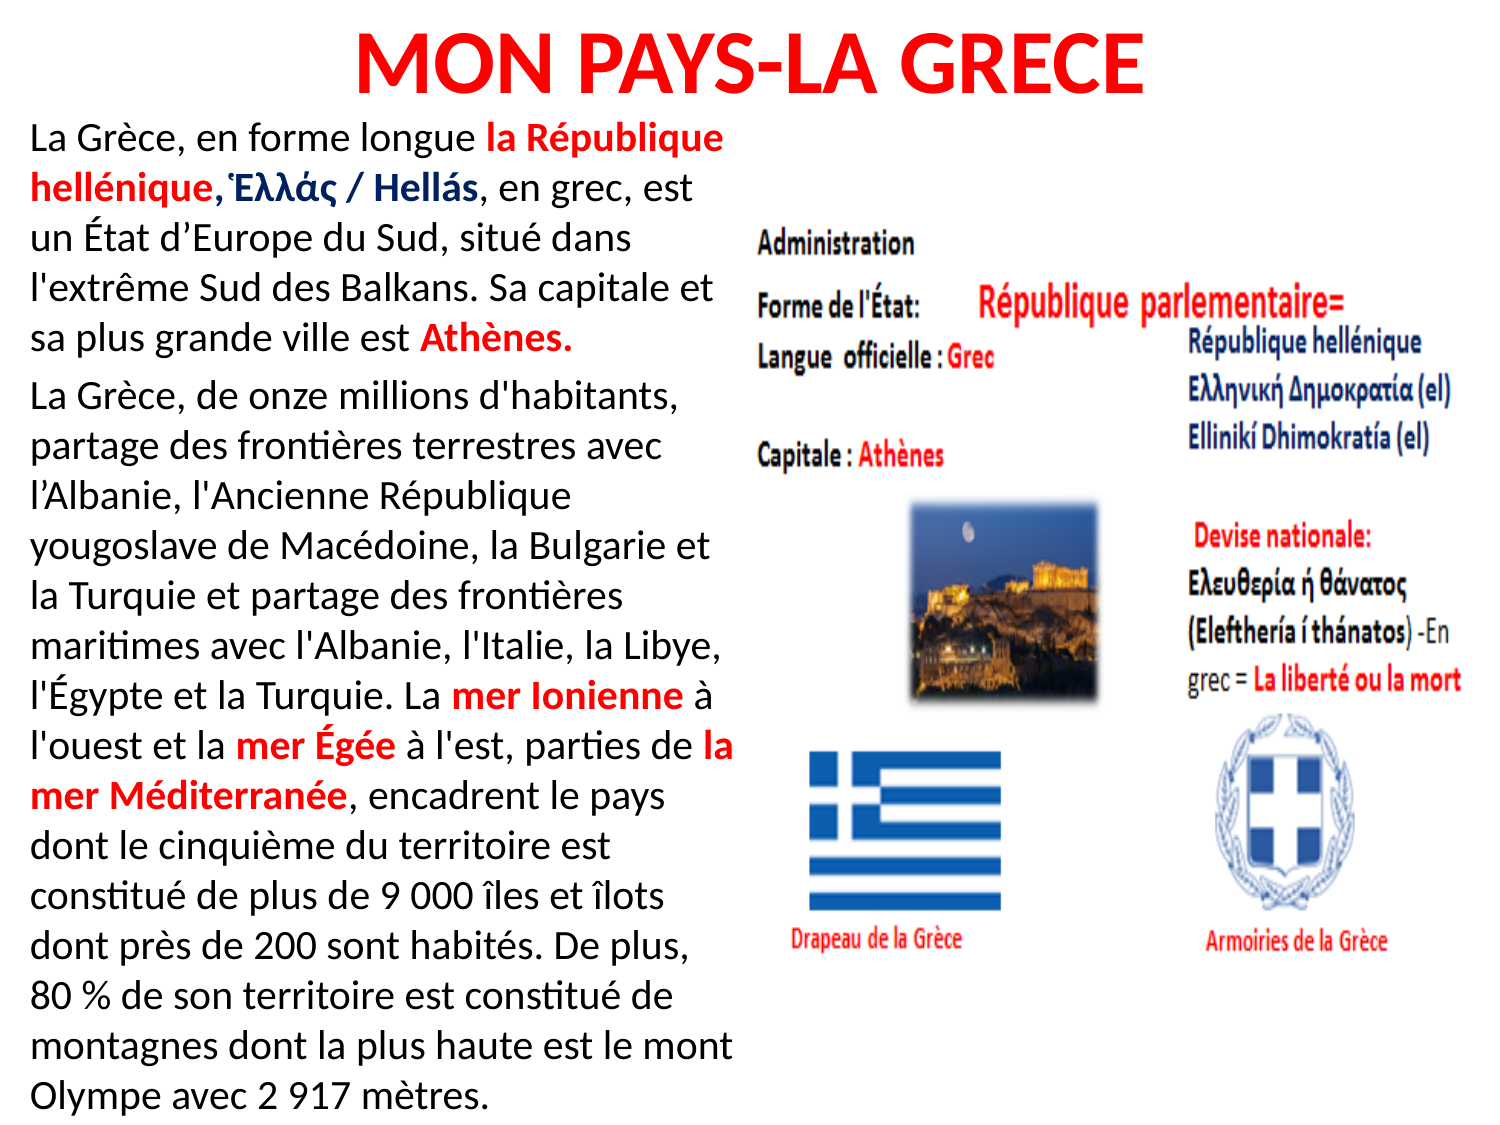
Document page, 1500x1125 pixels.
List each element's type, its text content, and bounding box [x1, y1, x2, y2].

title MON PAYS-LA GRECE [75, 0, 1425, 102]
picture [749, 104, 1485, 1012]
list La Grèce, en forme longue la République hellénique, Ἑλλάς / Hellás, en grec, est un État d’Europe du Sud, situé dans l'extrême Sud des Balkans. Sa capitale et sa plus grande ville est Athènes. La Grèce, de onze millions d'habitants, partage des frontières terrestres avec l’Albanie, l'Ancienne République yougoslave de Macédoine, la Bulgarie et la Turquie et partage des frontières maritimes avec l'Albanie, l'Italie, la Libye, l'Égypte et la Turquie. La mer Ionienne à l'ouest et la mer Égée à l'est, parties de la mer Méditerranée, encadrent le pays dont le cinquième du territoire est constitué de plus de 9 000 îles et îlots dont près de 200 sont habités. De plus, 80 % de son territoire est constitué de montagnes dont la plus haute est le mont Olympe avec 2 917 mètres. [0, 101, 750, 1005]
